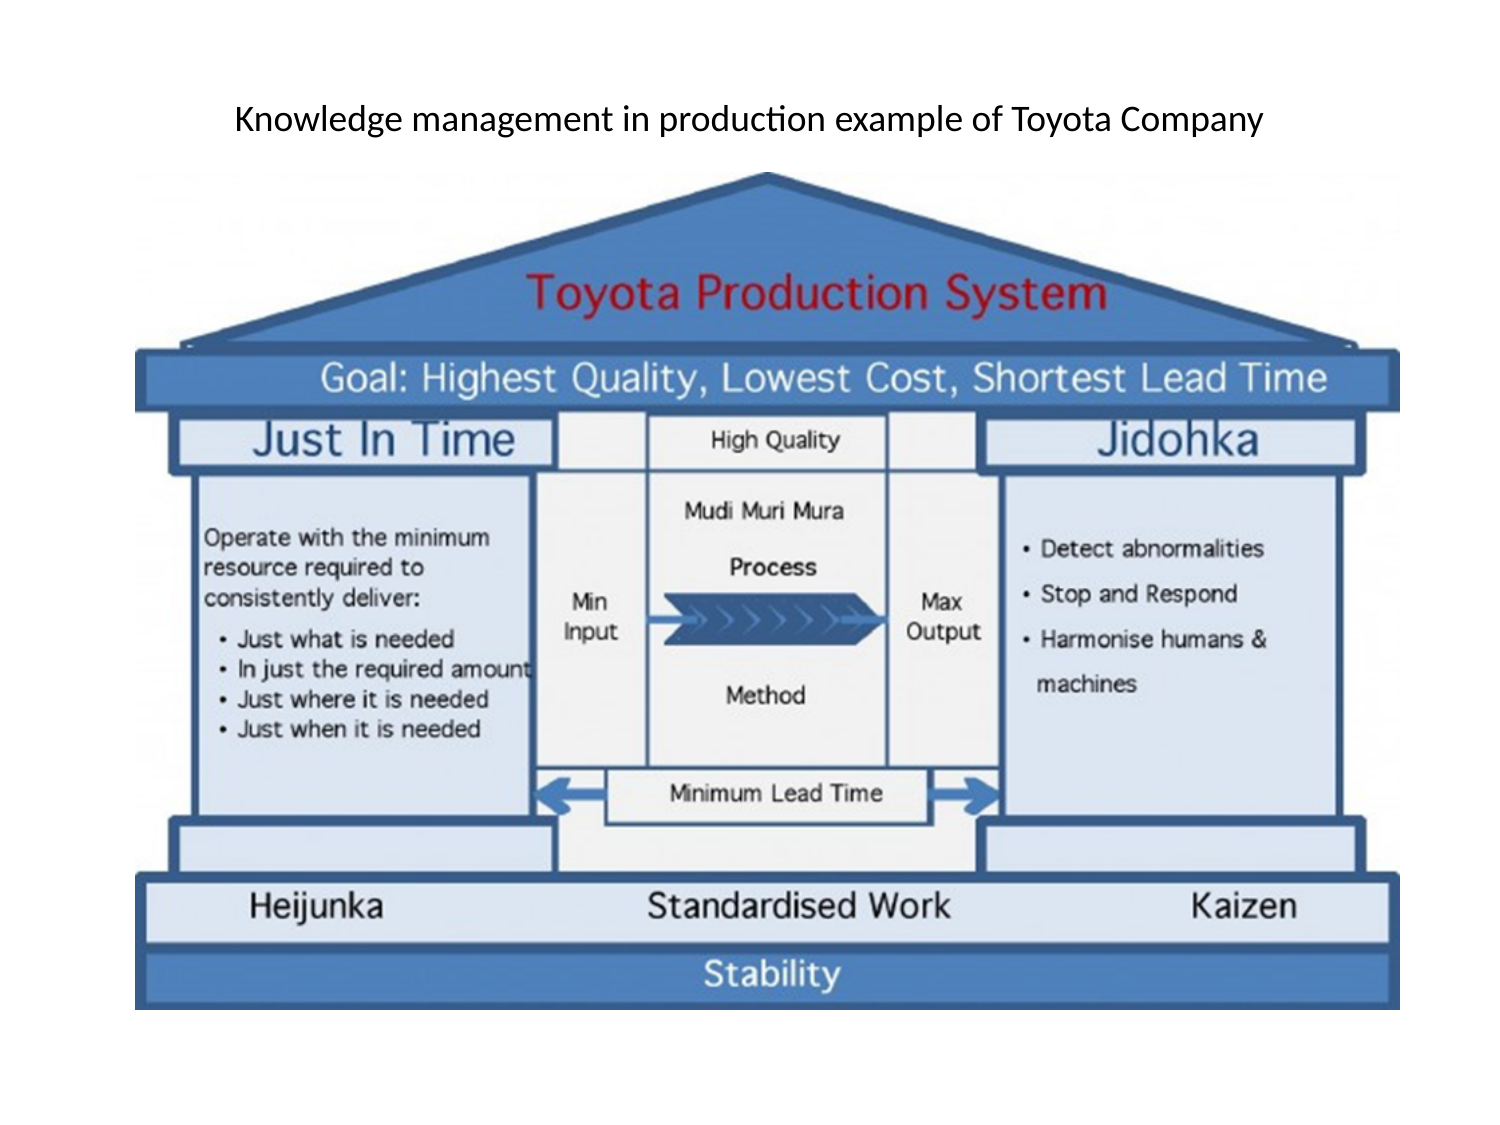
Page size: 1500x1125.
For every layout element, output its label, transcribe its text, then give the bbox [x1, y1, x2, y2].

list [135, 172, 1400, 1011]
title Knowledge management in production example of Toyota Company [75, 45, 1425, 233]
